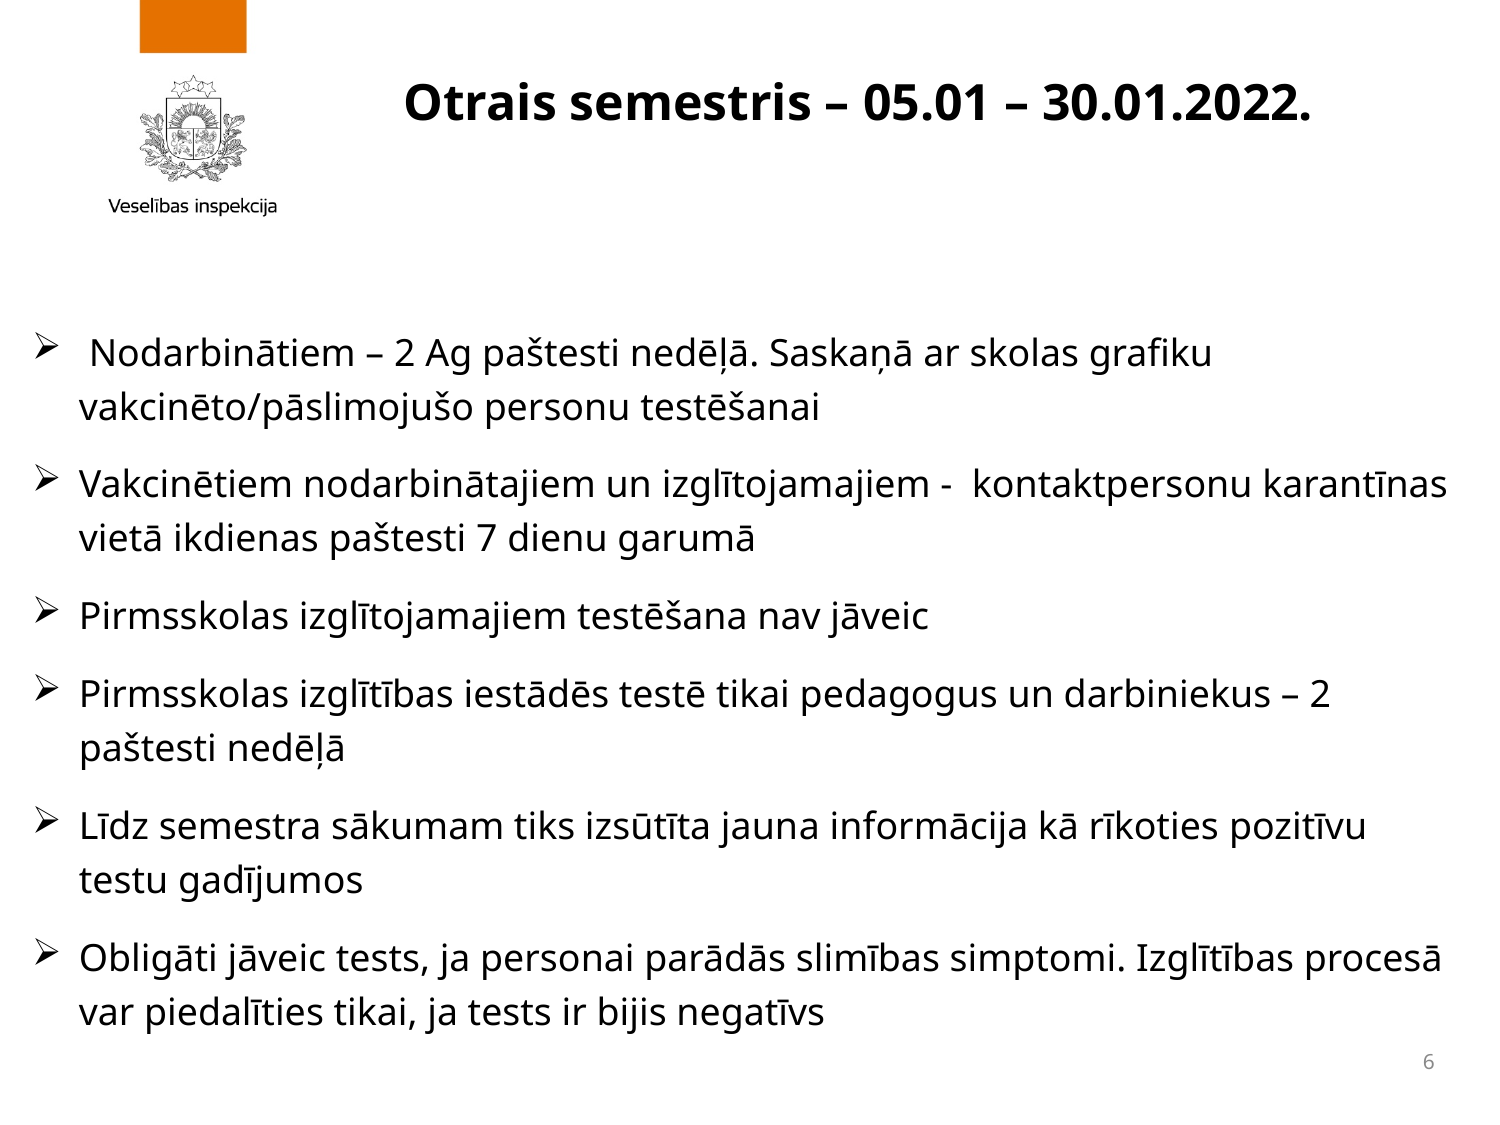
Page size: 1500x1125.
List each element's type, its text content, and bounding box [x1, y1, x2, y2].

picture [48, 0, 338, 291]
slide_number 6 [1400, 1037, 1450, 1088]
title Otrais semestris – 05.01 – 30.01.2022. [291, 62, 1426, 233]
list Nodarbinātiem – 2 Ag paštesti nedēļā. Saskaņā ar skolas grafiku vakcinēto/pāslimojušo personu testēšanai Vakcinētiem nodarbinātajiem un izglītojamajiem - kontaktpersonu karantīnas vietā ikdienas paštesti 7 dienu garumā Pirmsskolas izglītojamajiem testēšana nav jāveic Pirmsskolas izglītības iestādēs testē tikai pedagogus un darbiniekus – 2 paštesti nedēļā Līdz semestra sākumam tiks izsūtīta jauna informācija kā rīkoties pozitīvu testu gadījumos Obligāti jāveic tests, ja personai parādās slimības simptomi. Izglītības procesā var piedalīties tikai, ja tests ir bijis negatīvs [16, 291, 1474, 1041]
